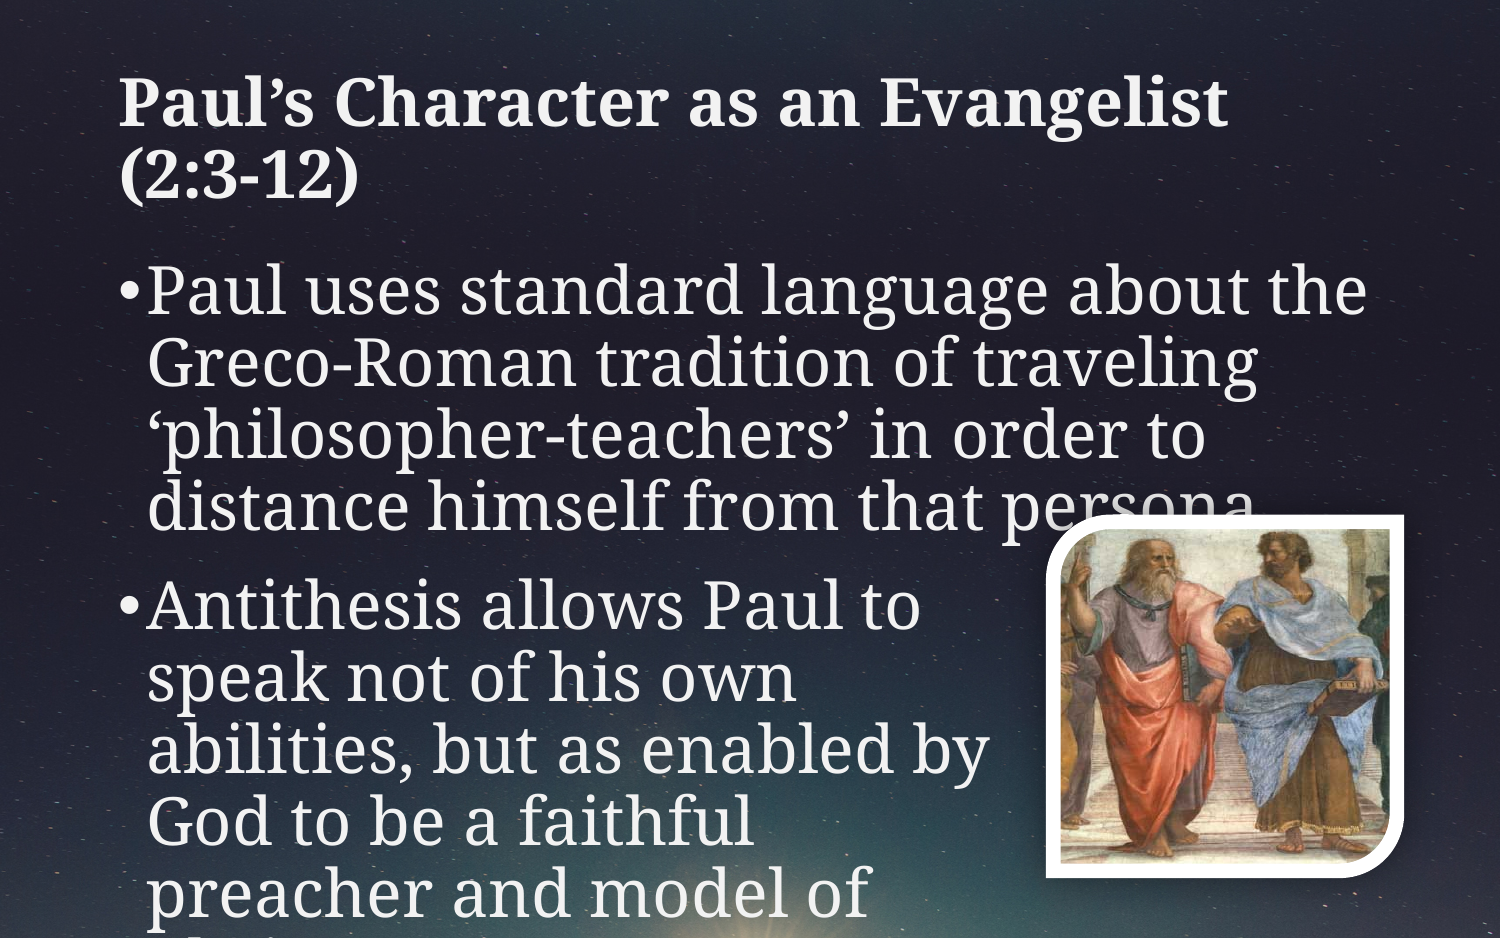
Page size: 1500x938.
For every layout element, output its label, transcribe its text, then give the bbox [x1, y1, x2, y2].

text_box Antithesis allows Paul to speak not of his own abilities, but as enabled by God to be a faithful preacher and model of Christ. [103, 564, 1047, 938]
picture [0, 0, 1500, 938]
title Paul’s Character as an Evangelist (2:3-12) [103, 49, 1397, 232]
list Paul uses standard language about the Greco-Roman tradition of traveling ‘philosopher-teachers’ in order to distance himself from that persona. [103, 249, 1422, 564]
